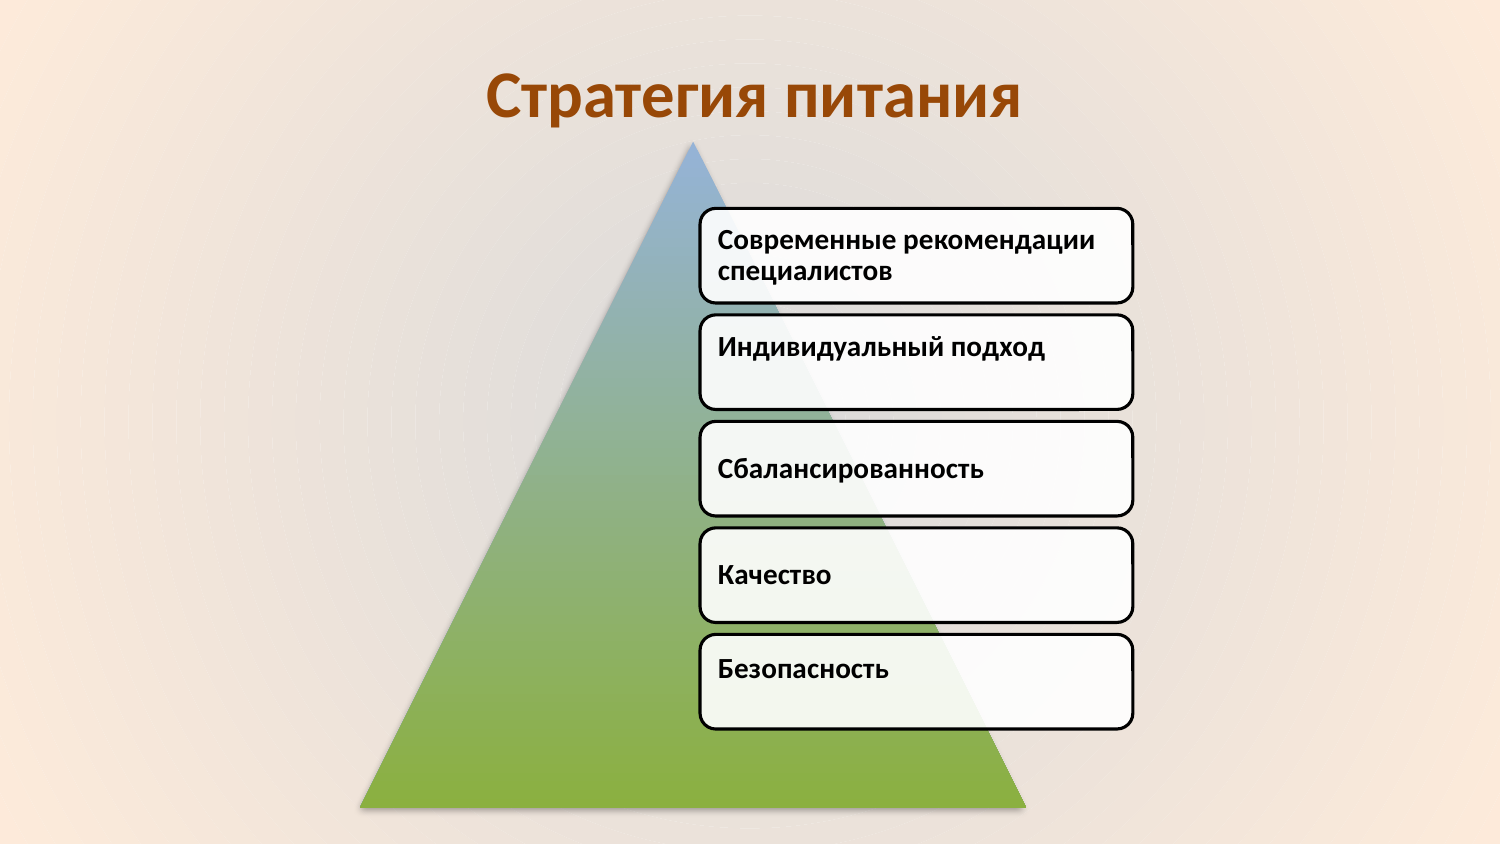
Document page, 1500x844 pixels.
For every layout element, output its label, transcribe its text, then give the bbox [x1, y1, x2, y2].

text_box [218, 141, 1282, 808]
text_box Стратегия питания [31, 43, 1479, 139]
